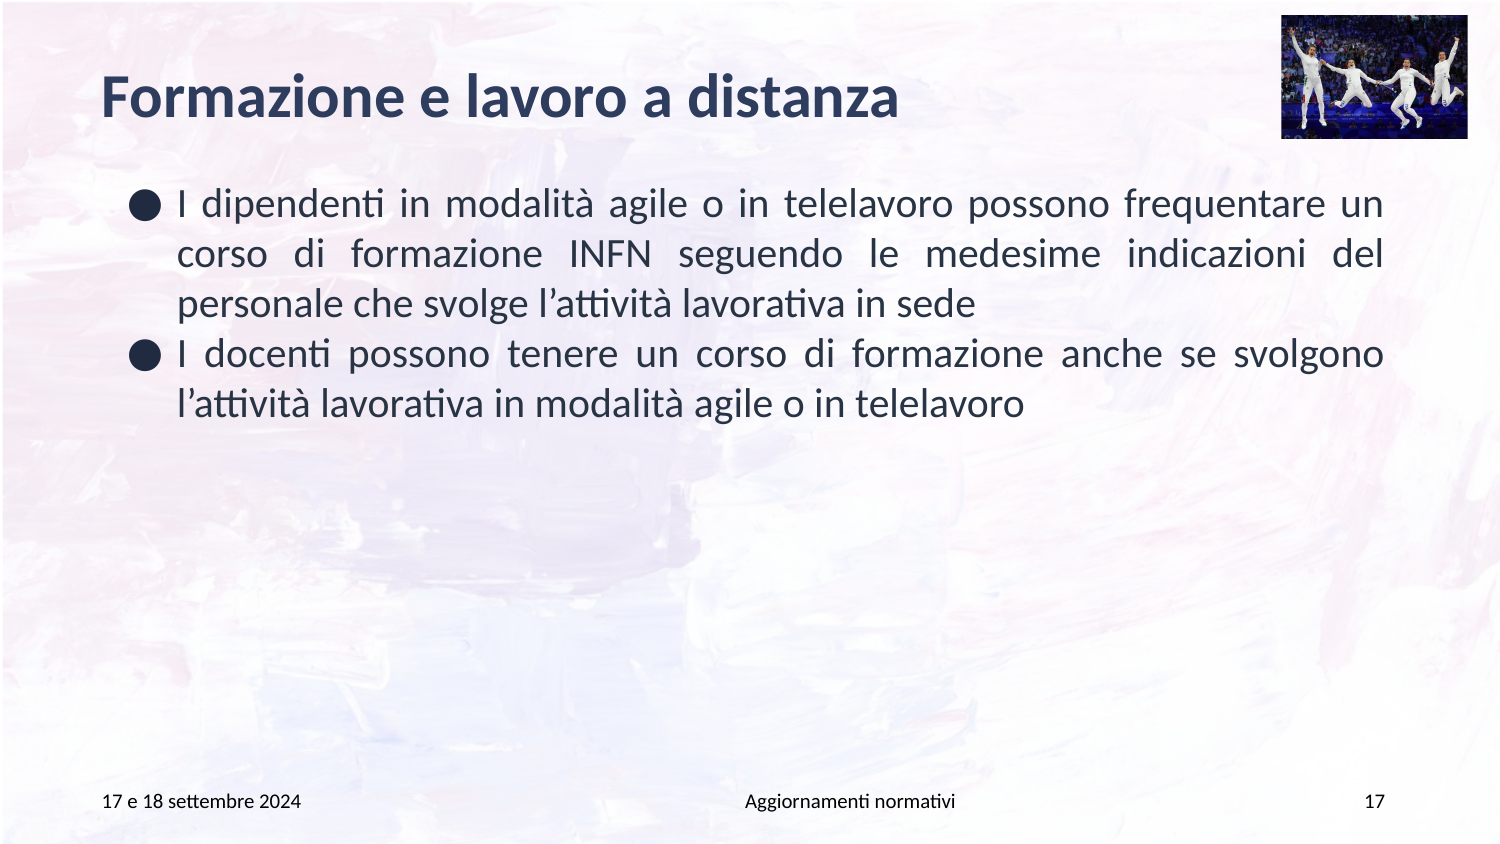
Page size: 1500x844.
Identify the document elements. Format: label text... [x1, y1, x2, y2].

slide_number 17 e 18 settembre 2024 [86, 780, 466, 831]
footer Aggiornamenti normativi [480, 780, 1221, 831]
picture [1281, 15, 1468, 139]
slide_number 17 [1235, 780, 1400, 831]
title Formazione e lavoro a distanza [86, 40, 1261, 134]
list I dipendenti in modalità agile o in telelavoro possono frequentare un corso di formazione INFN seguendo le medesime indicazioni del personale che svolge l’attività lavorativa in sede I docenti possono tenere un corso di formazione anche se svolgono l’attività lavorativa in modalità agile o in telelavoro [86, 160, 1400, 766]
